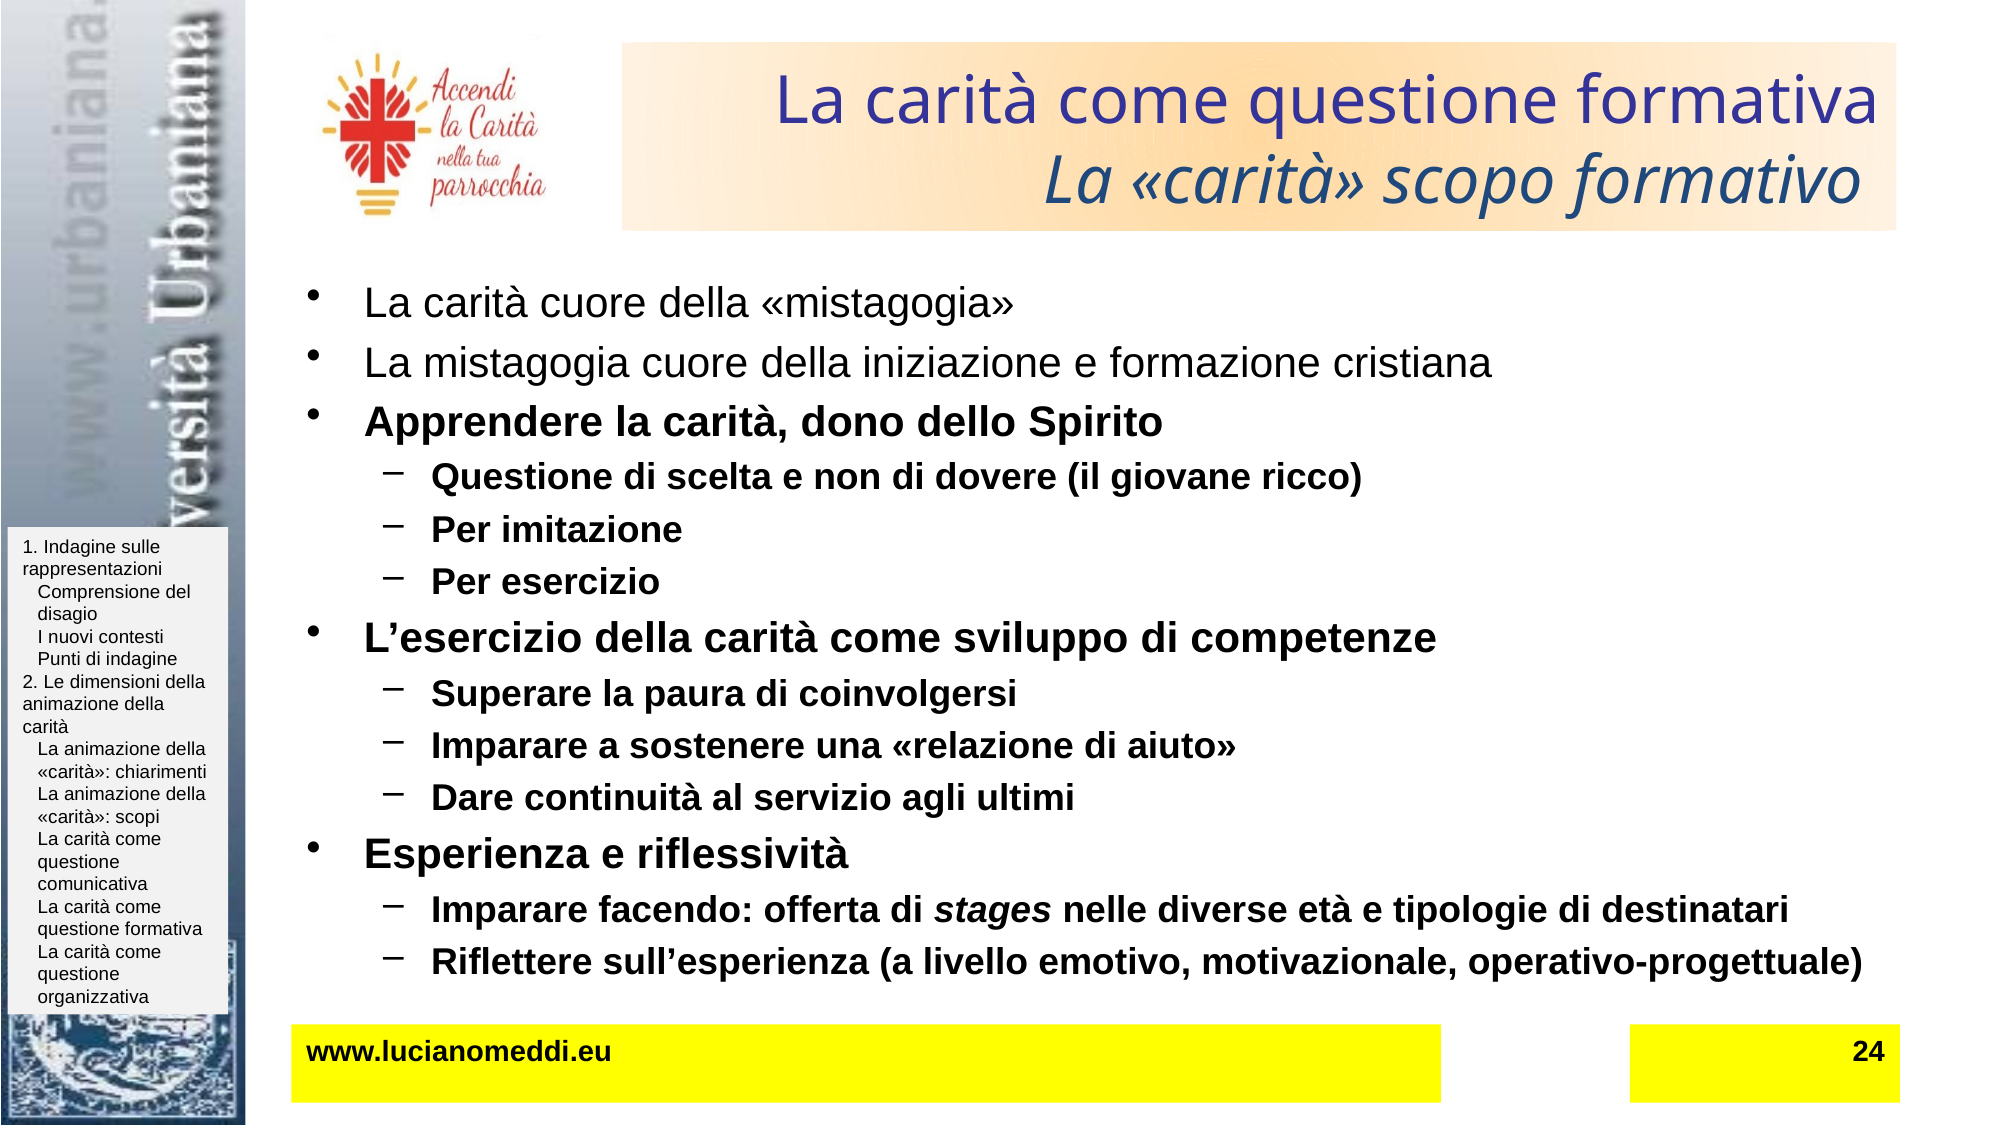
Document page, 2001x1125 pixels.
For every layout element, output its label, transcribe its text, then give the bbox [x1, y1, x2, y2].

title La carità come questione formativa La «carità» scopo formativo [622, 42, 1897, 231]
picture [1, 0, 246, 1125]
slide_number 24 [1629, 1024, 1901, 1103]
slide_number www.lucianomeddi.eu [290, 1024, 1442, 1103]
list La carità cuore della «mistagogia» La mistagogia cuore della iniziazione e formazione cristiana Apprendere la carità, dono dello Spirito Questione di scelta e non di dovere (il giovane ricco) Per imitazione Per esercizio L’esercizio della carità come sviluppo di competenze Superare la paura di coinvolgersi Imparare a sostenere una «relazione di aiuto» Dare continuità al servizio agli ultimi Esperienza e riflessività Imparare facendo: offerta di stages nelle diverse età e tipologie di destinatari Riflettere sull’esperienza (a livello emotivo, motivazionale, operativo-progettuale) [291, 267, 1900, 1010]
picture [314, 34, 555, 231]
